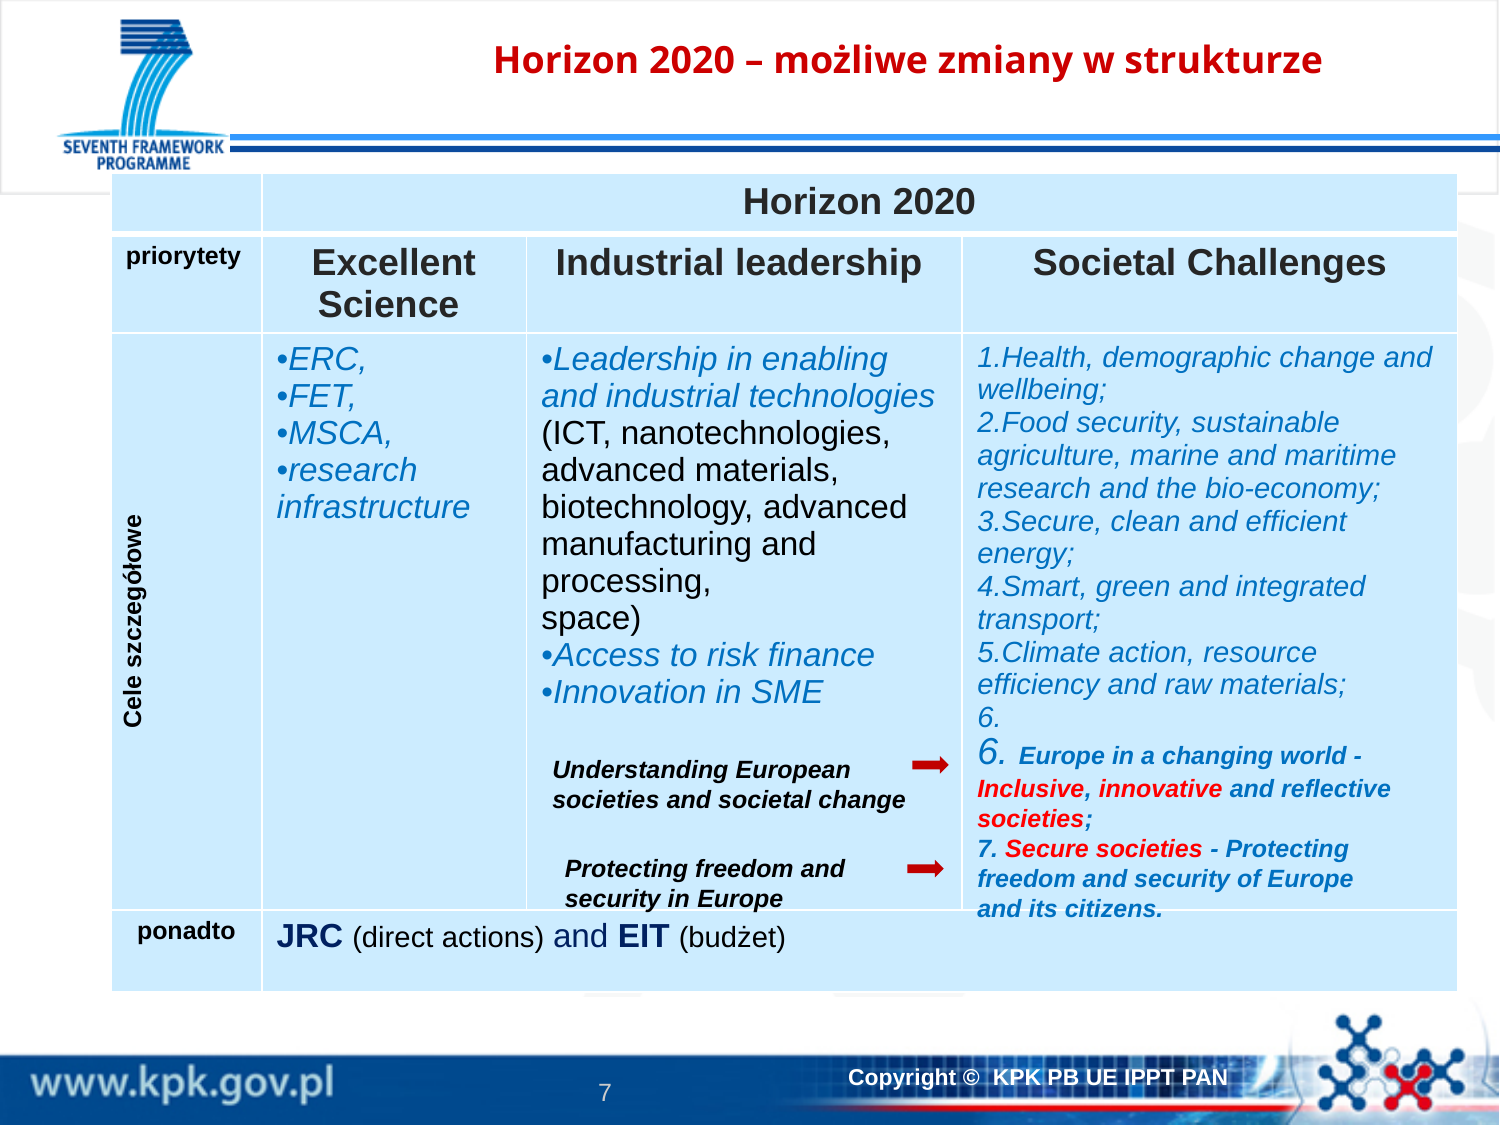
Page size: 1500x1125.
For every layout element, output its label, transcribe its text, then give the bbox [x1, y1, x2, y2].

text_box Understanding European societies and societal change [537, 746, 962, 821]
table_cell Health, demographic change and wellbeing; Food security, sustainable agriculture, marine and maritime research and the bio-economy; Secure, clean and efficient energy; Smart, green and integrated transport; Climate action, resource efficiency and raw materials; 6. [963, 334, 1457, 909]
picture [0, 0, 1500, 1125]
title Horizon 2020 – możliwe zmiany w strukturze [401, 30, 1426, 132]
table_cell Leadership in enabling and industrial technologies (ICT, nanotechnologies, advanced materials, biotechnology, advanced manufacturing and processing, space) Access to risk finance Innovation in SME [527, 334, 961, 909]
text_box Protecting freedom and security in Europe [549, 844, 957, 920]
text_box [907, 859, 944, 878]
text_box 6. Europe in a changing world - Inclusive, innovative and reflective societies; 7. Secure societies - Protecting freedom and security of Europe and its citizens. [962, 720, 1420, 930]
table_header [112, 174, 261, 231]
table_cell Excellent Science [263, 237, 526, 332]
table_header Horizon 2020 [263, 174, 1457, 231]
table_cell ponadto [112, 911, 261, 991]
table_cell JRC (direct actions) and EIT (budżet) [263, 911, 1457, 991]
table_cell ERC, FET, MSCA, research infrastructure [263, 334, 526, 909]
text_box [912, 756, 949, 774]
table_cell priorytety [112, 237, 261, 332]
table_cell Cele szczegółowe [112, 334, 261, 909]
table_cell Societal Challenges [963, 237, 1457, 332]
table_cell Industrial leadership [527, 237, 961, 332]
